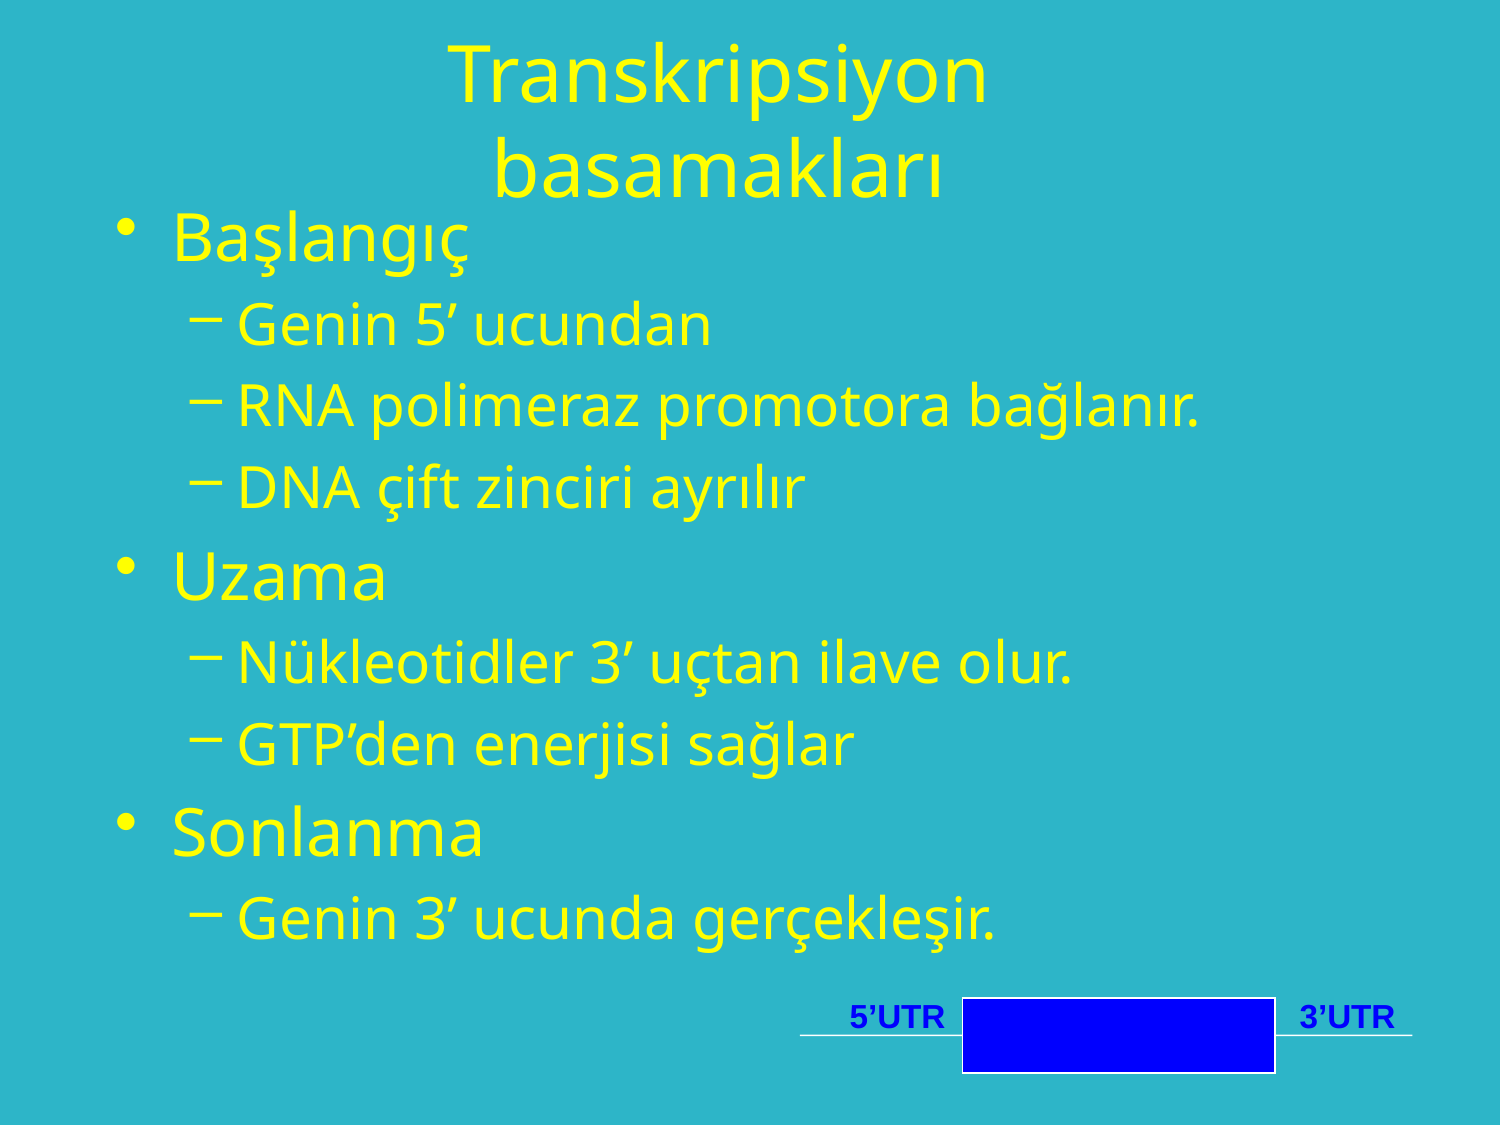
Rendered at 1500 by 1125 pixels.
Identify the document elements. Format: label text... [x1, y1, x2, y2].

list Başlangıç Genin 5’ ucundan RNA polimeraz promotora bağlanır. DNA çift zinciri ayrılır Uzama Nükleotidler 3’ uçtan ilave olur. GTP’den enerjisi sağlar Sonlanma Genin 3’ ucunda gerçekleşir. [99, 187, 1400, 1013]
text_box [799, 987, 1436, 1074]
title Transkripsiyon basamakları [200, 50, 1238, 187]
